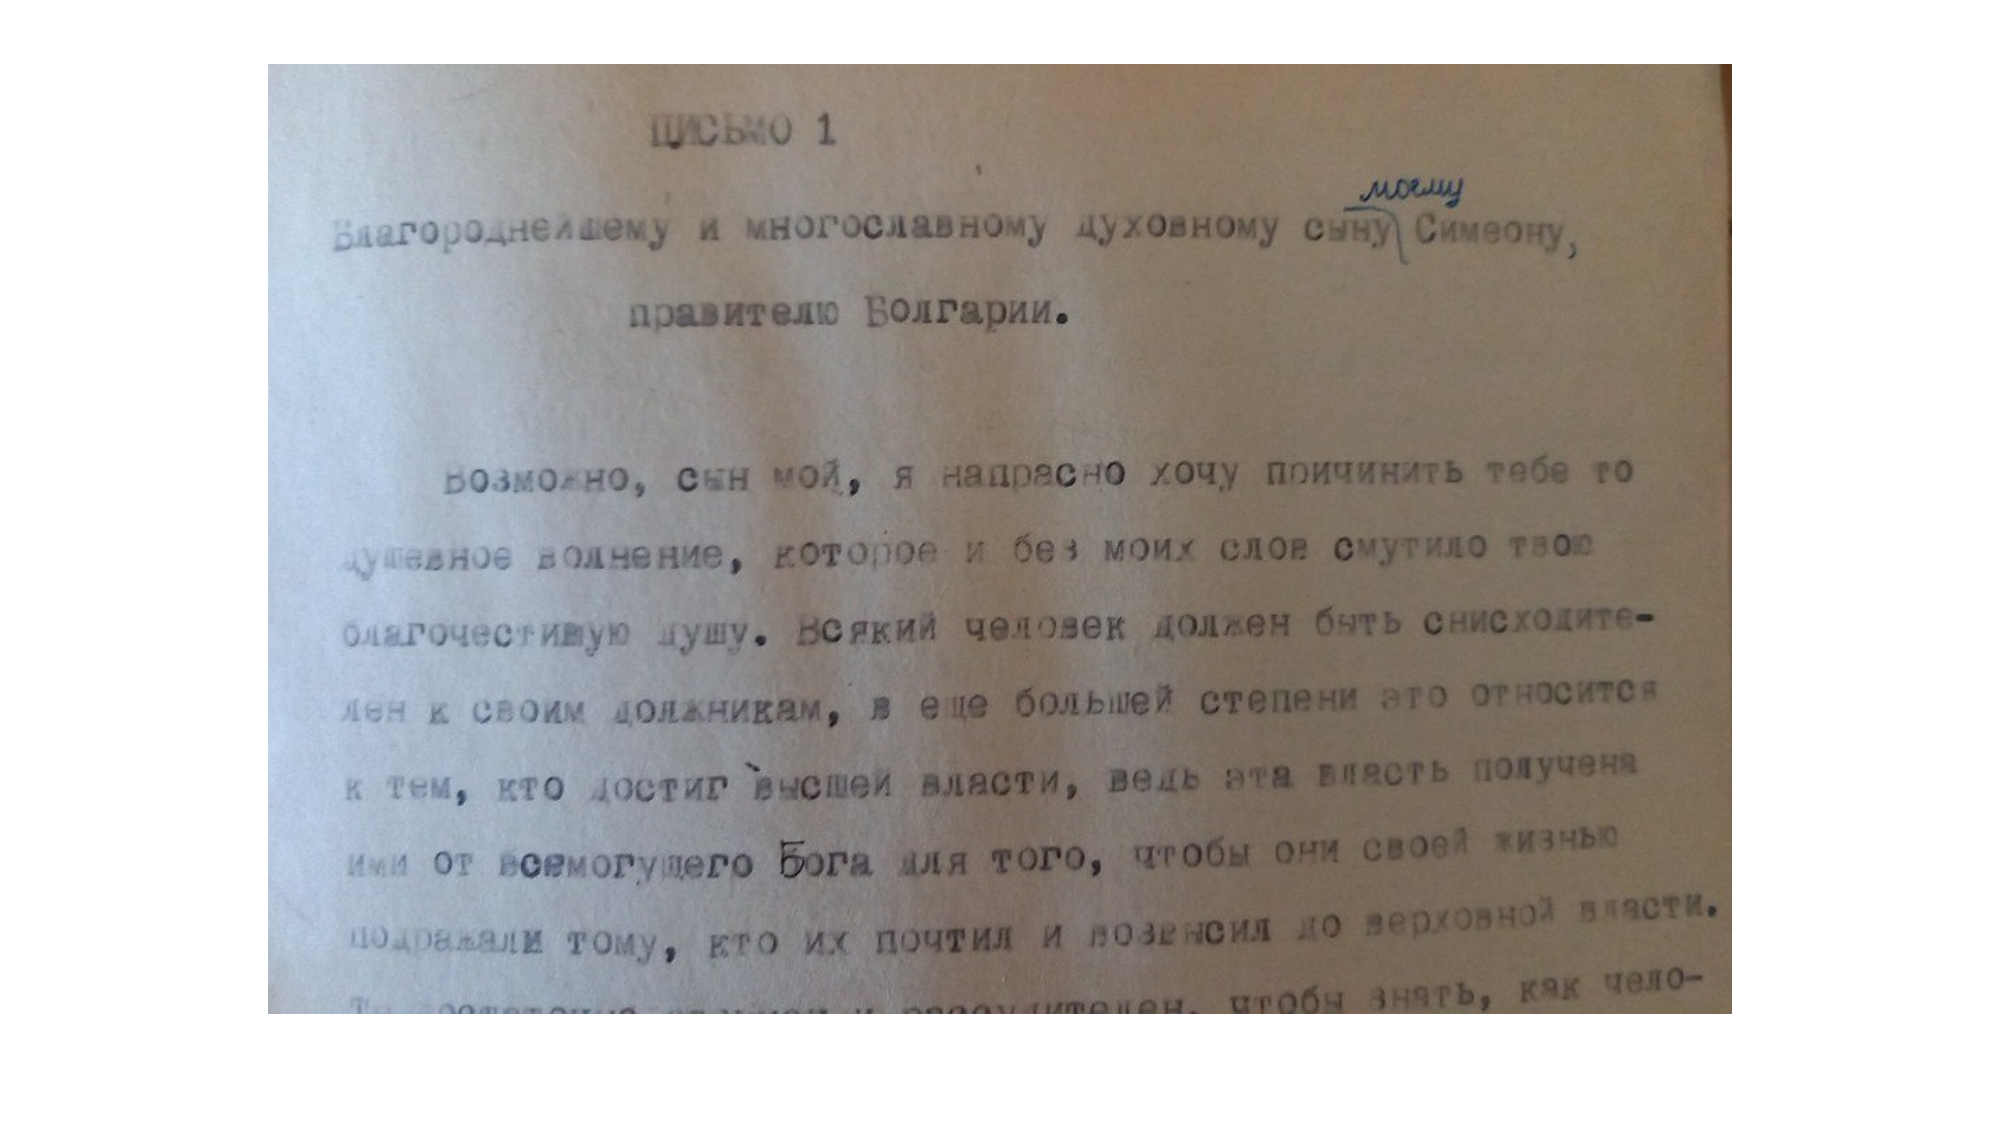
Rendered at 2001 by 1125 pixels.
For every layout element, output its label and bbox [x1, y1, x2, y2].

list [268, 64, 1732, 1014]
